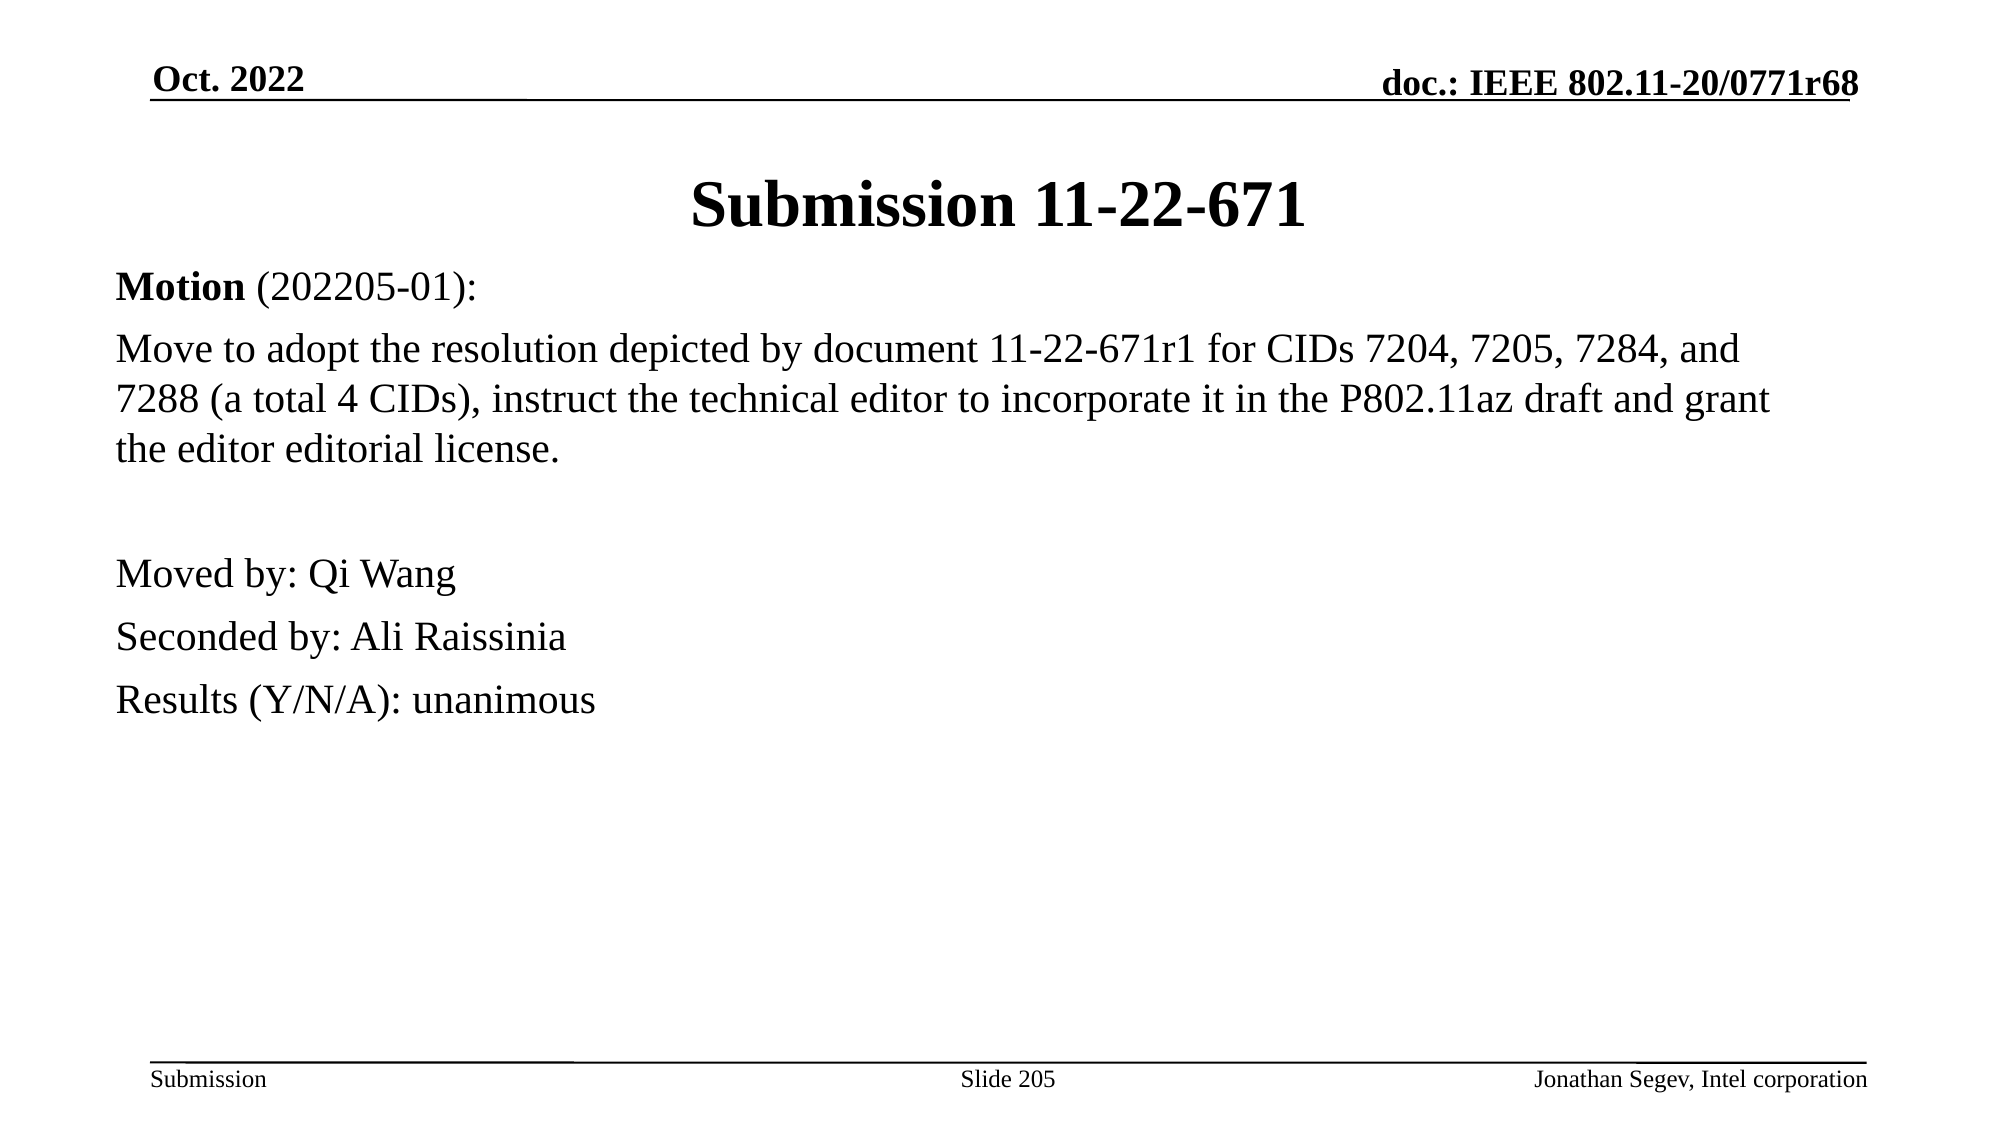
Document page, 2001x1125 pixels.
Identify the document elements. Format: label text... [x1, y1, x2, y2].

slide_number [152, 54, 563, 100]
title Submission 11-22-671 [149, 112, 1850, 288]
footer Jonathan Segev, Intel corporation [1171, 1061, 1869, 1093]
slide_number Slide 205 [950, 1061, 1067, 1123]
list Motion (202205-01): Move to adopt the resolution depicted by document 11-22-671r1 for CIDs 7204, 7205, 7284, and 7288 (a total 4 CIDs), instruct the technical editor to incorporate it in the P802.11az draft and grant the editor editorial license. Moved by: Qi Wang Seconded by: Ali Raissinia Results (Y/N/A): unanimous [100, 250, 1801, 1008]
